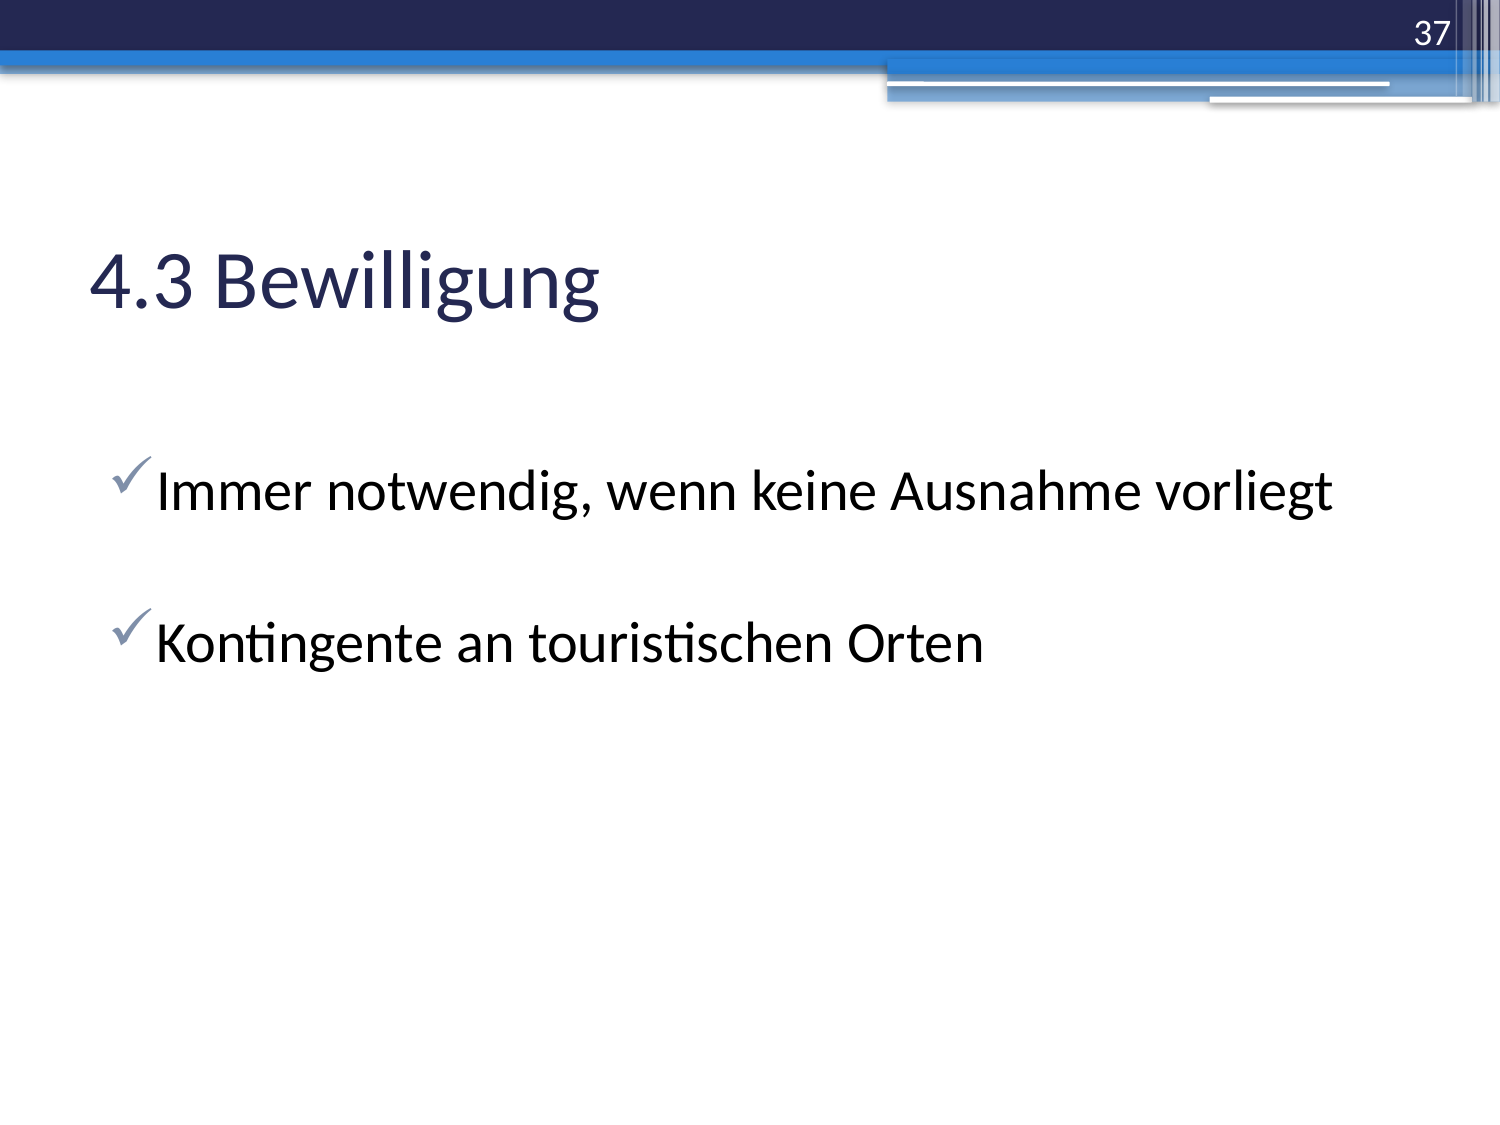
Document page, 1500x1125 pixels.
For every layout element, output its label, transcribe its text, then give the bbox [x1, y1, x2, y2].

list Immer notwendig, wenn keine Ausnahme vorliegt Kontingente an touristischen Orten [75, 368, 1425, 1079]
title 4.3 Bewilligung [75, 187, 1425, 363]
slide_number 37 [1341, 0, 1466, 61]
